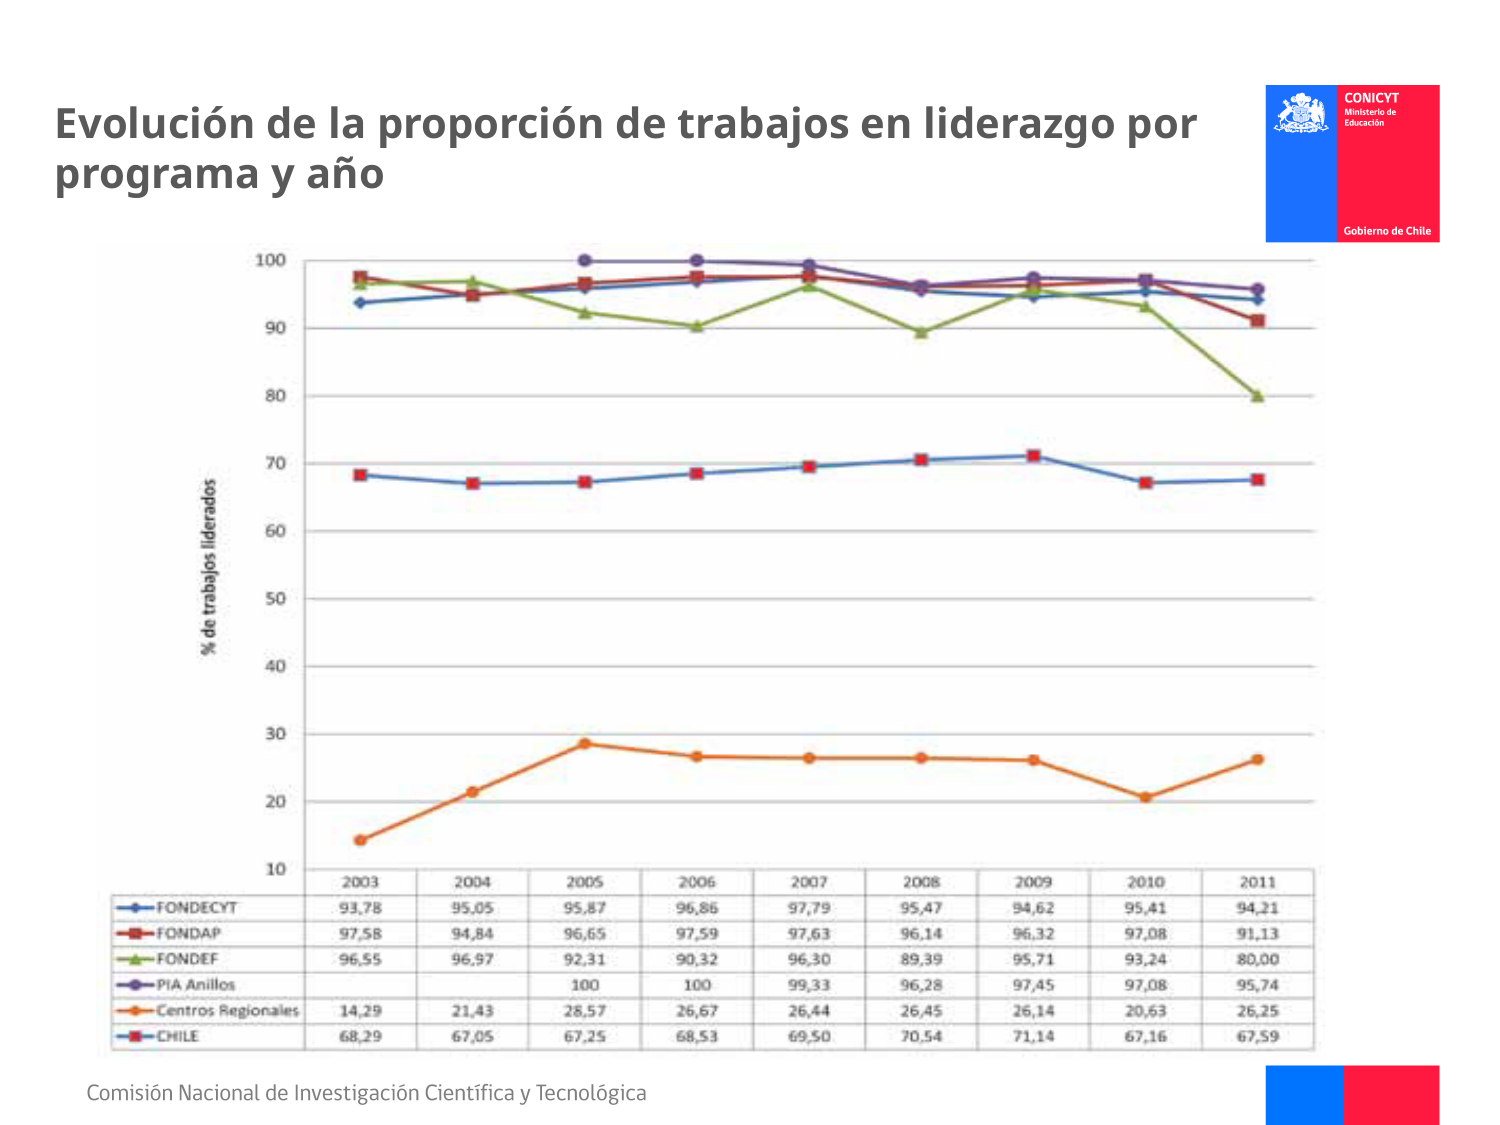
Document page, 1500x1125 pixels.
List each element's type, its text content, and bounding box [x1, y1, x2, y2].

text_box Evolución de la proporción de trabajos en liderazgo por programa y año [40, 89, 1317, 205]
picture [0, 0, 1500, 1125]
